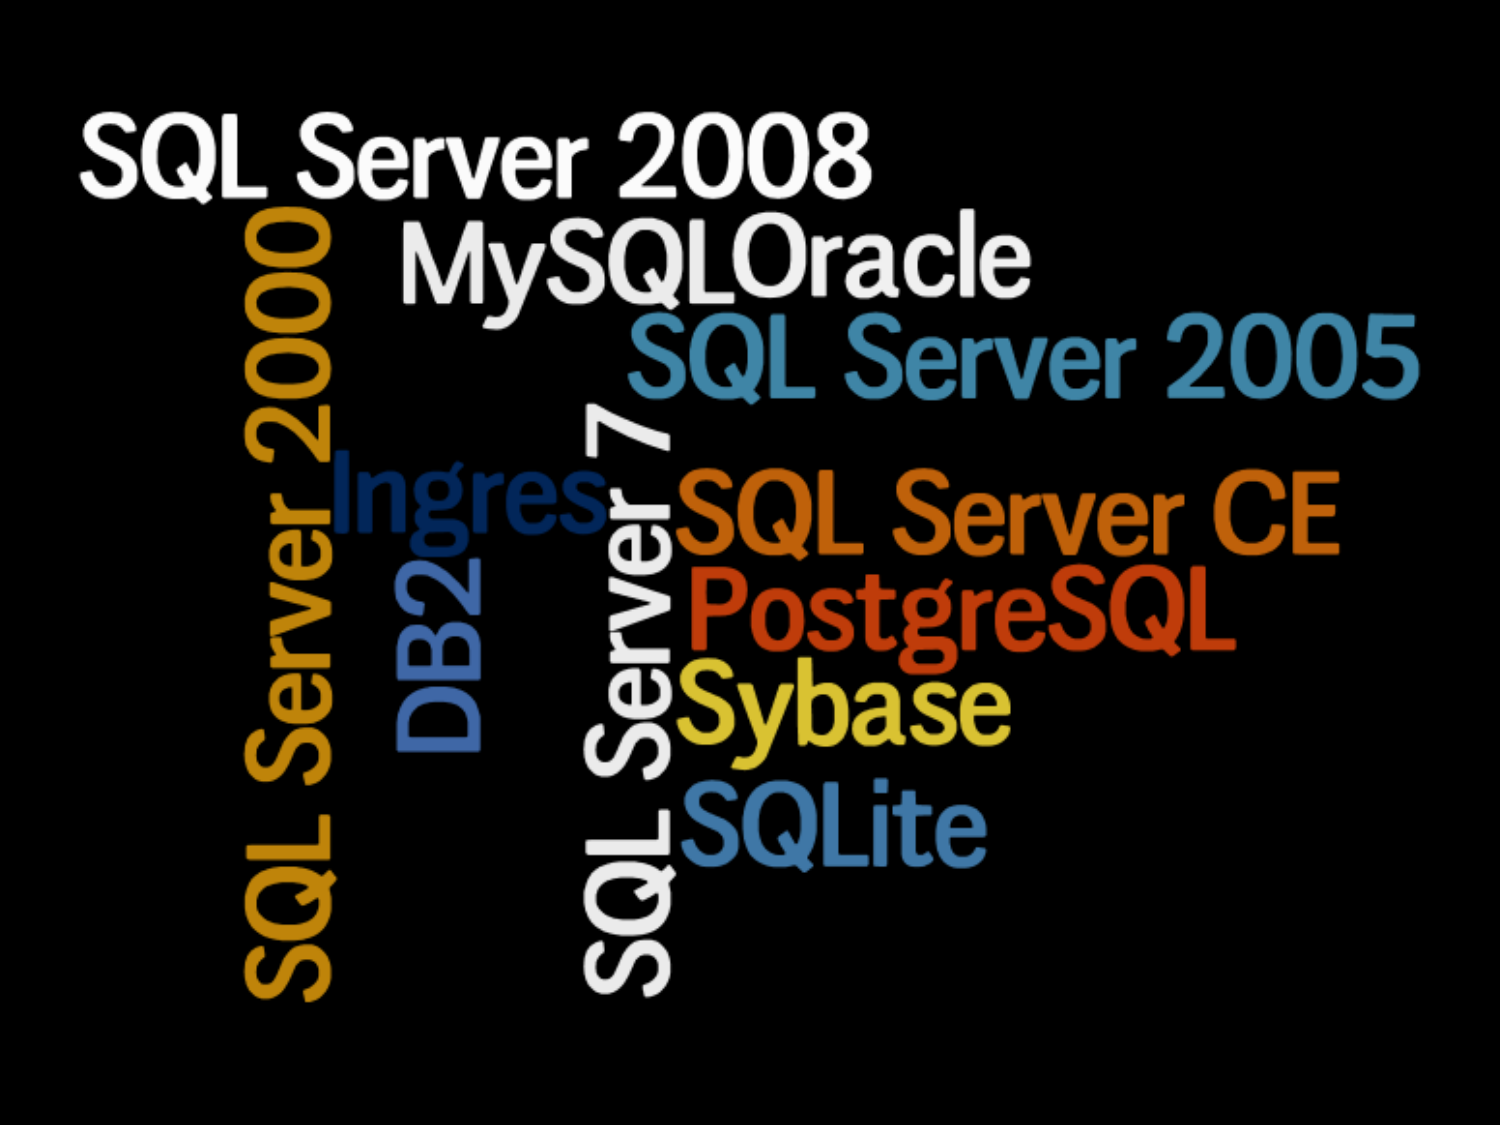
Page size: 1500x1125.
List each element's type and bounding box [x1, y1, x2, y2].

picture [0, 93, 1499, 1020]
